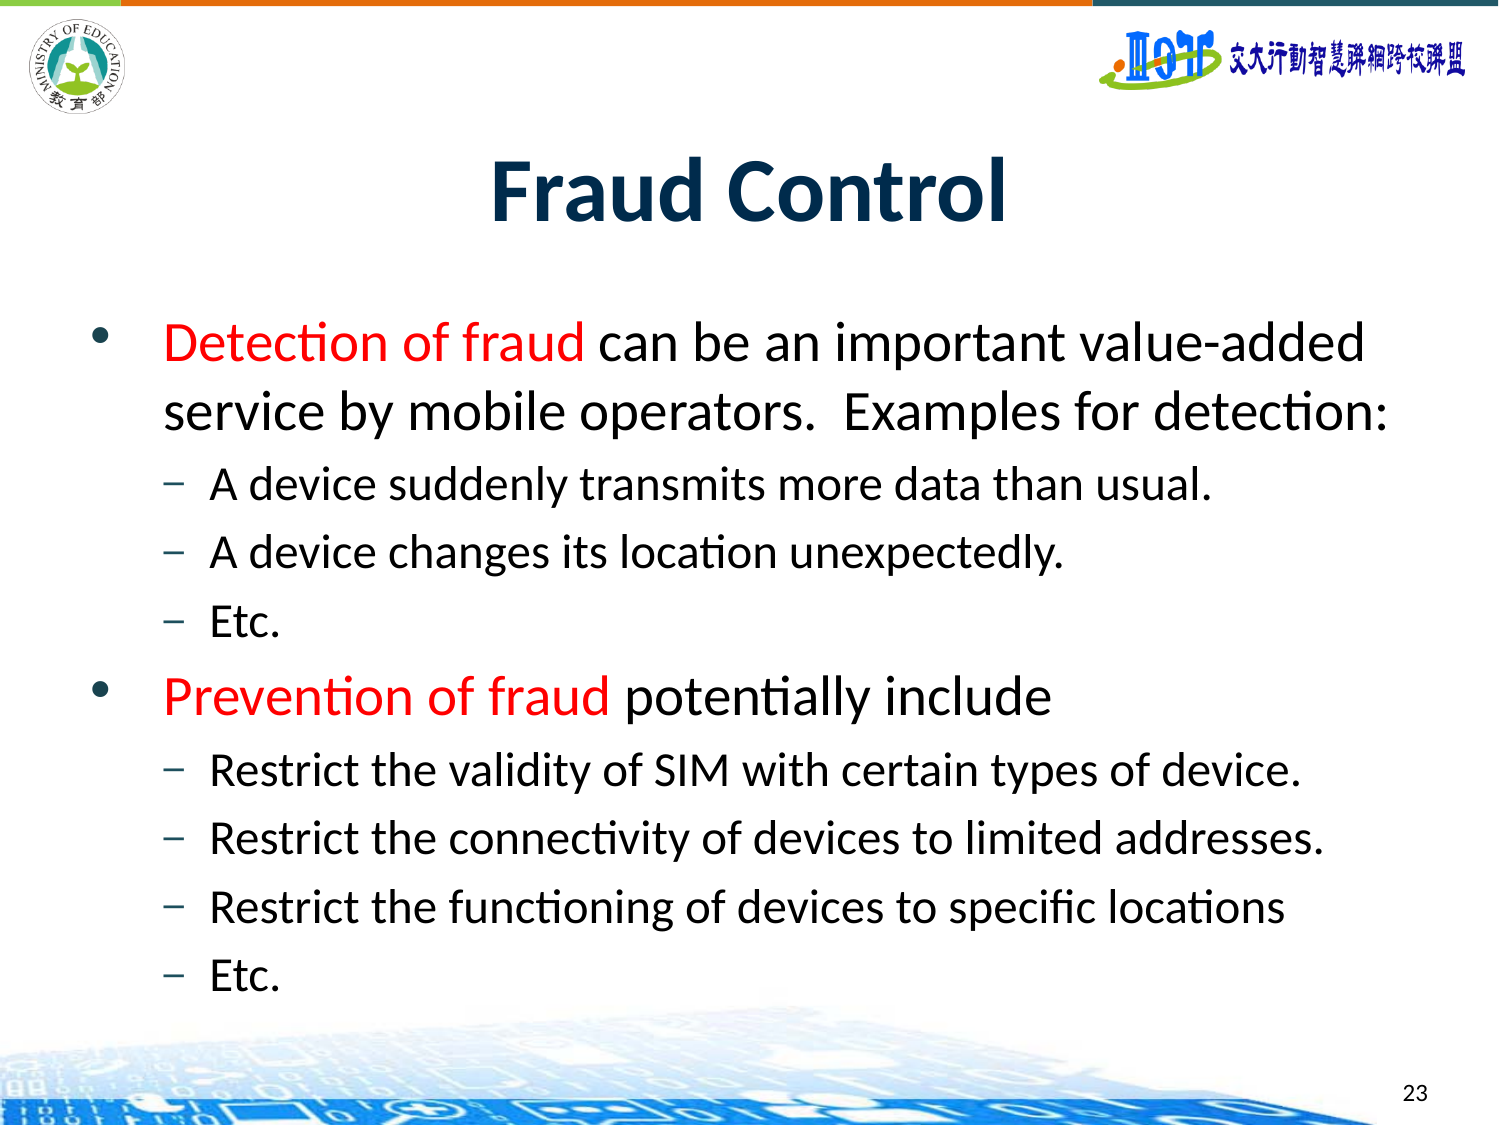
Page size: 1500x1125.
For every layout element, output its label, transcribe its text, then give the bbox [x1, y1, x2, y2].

picture [29, 19, 125, 114]
picture [1099, 30, 1465, 90]
title Fraud Control [75, 101, 1425, 268]
picture [0, 987, 1377, 1125]
list Detection of fraud can be an important value-added service by mobile operators. Examples for detection: A device suddenly transmits more data than usual. A device changes its location unexpectedly. Etc. Prevention of fraud potentially include Restrict the validity of SIM with certain types of device. Restrict the connectivity of devices to limited addresses. Restrict the functioning of devices to specific locations Etc. [75, 297, 1425, 1024]
slide_number 23 [1387, 1069, 1484, 1125]
